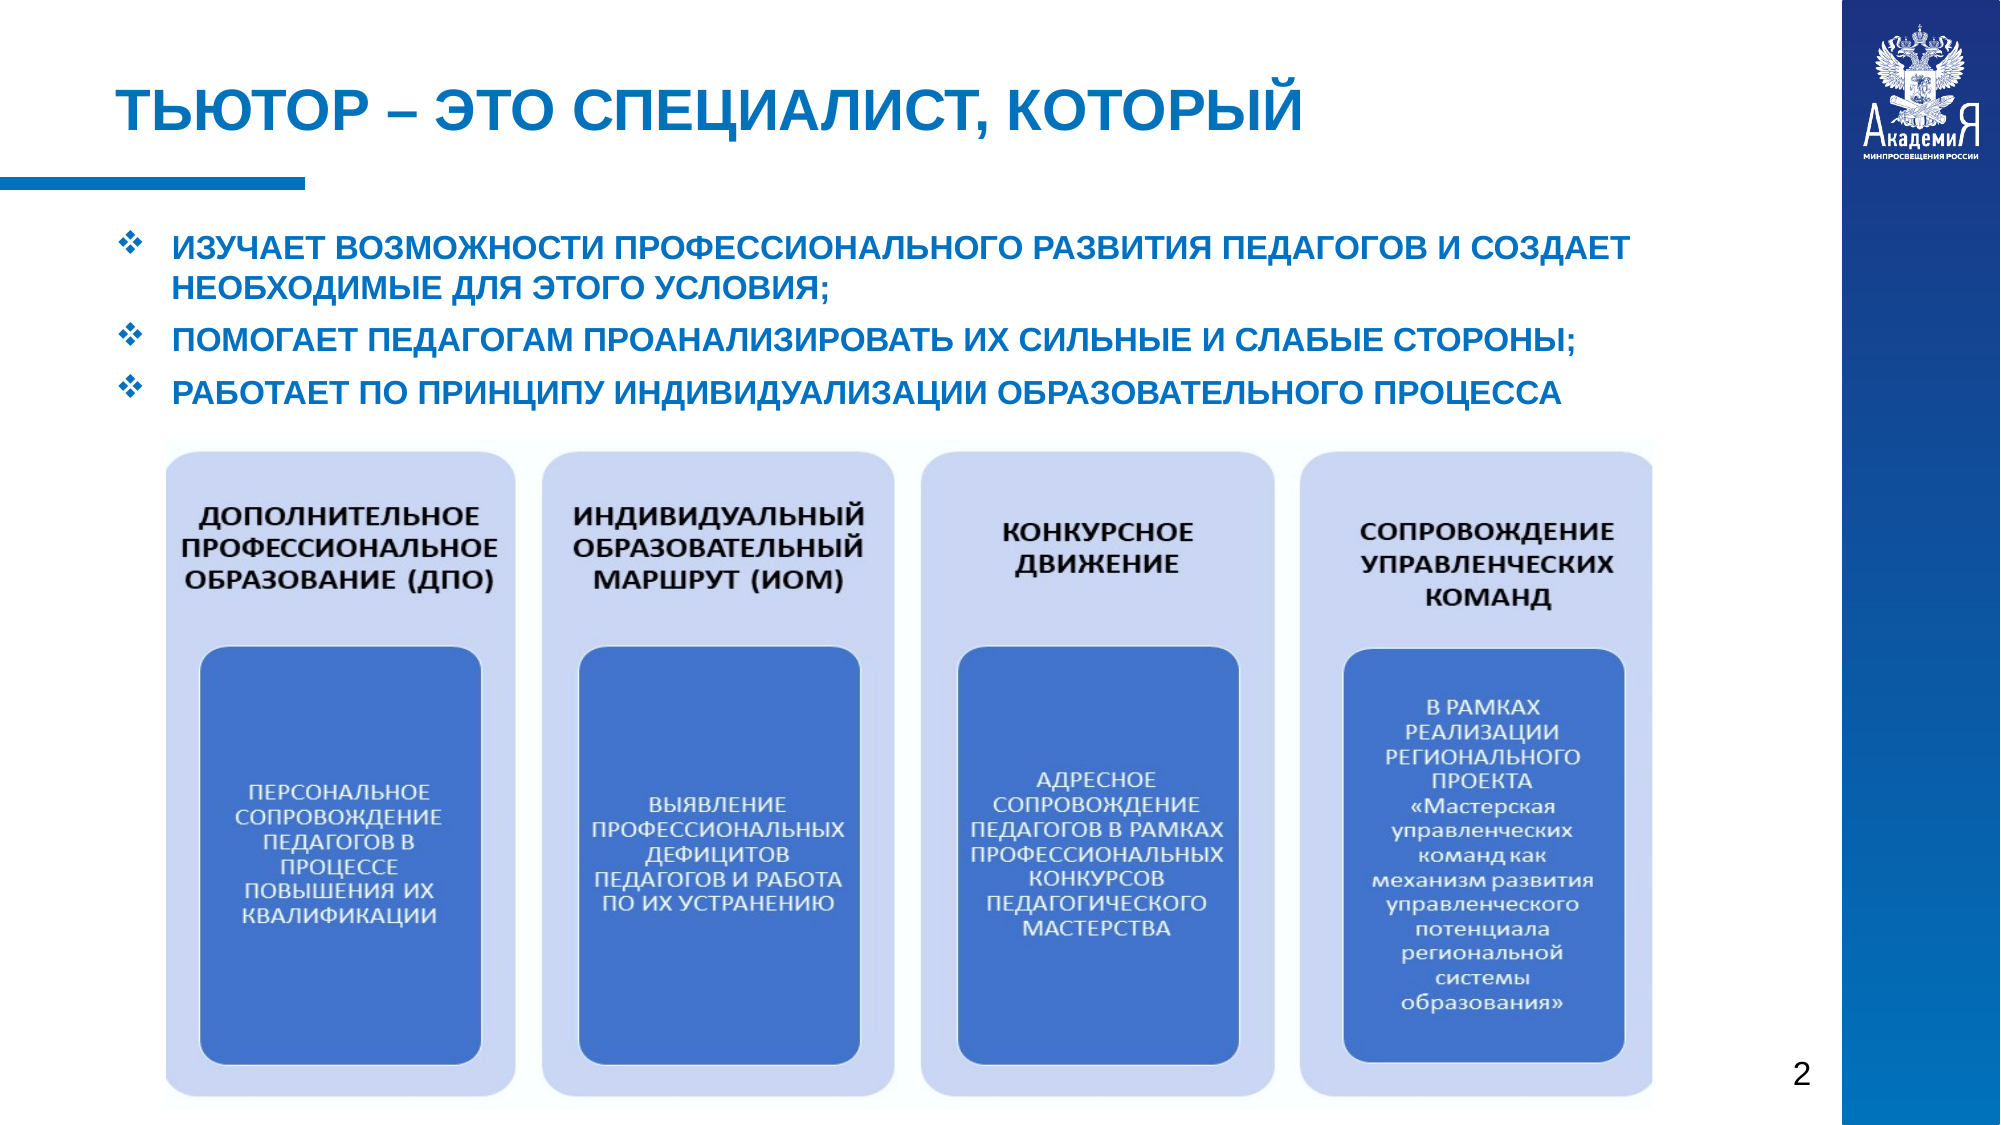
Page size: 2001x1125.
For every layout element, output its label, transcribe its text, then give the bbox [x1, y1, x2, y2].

picture [166, 438, 1653, 1109]
text_box ИЗУЧАЕТ ВОЗМОЖНОСТИ ПРОФЕССИОНАЛЬНОГО РАЗВИТИЯ ПЕДАГОГОВ И СОЗДАЕТ НЕОБХОДИМЫЕ ДЛЯ ЭТОГО УСЛОВИЯ; ПОМОГАЕТ ПЕДАГОГАМ ПРОАНАЛИЗИРОВАТЬ ИХ СИЛЬНЫЕ И СЛАБЫЕ СТОРОНЫ; РАБОТАЕТ ПО ПРИНЦИПУ ИНДИВИДУАЛИЗАЦИИ ОБРАЗОВАТЕЛЬНОГО ПРОЦЕССА [100, 218, 2000, 419]
text_box ТЬЮТОР – ЭТО СПЕЦИАЛИСТ, КОТОРЫЙ [100, 28, 1769, 186]
picture [1863, 24, 1979, 160]
